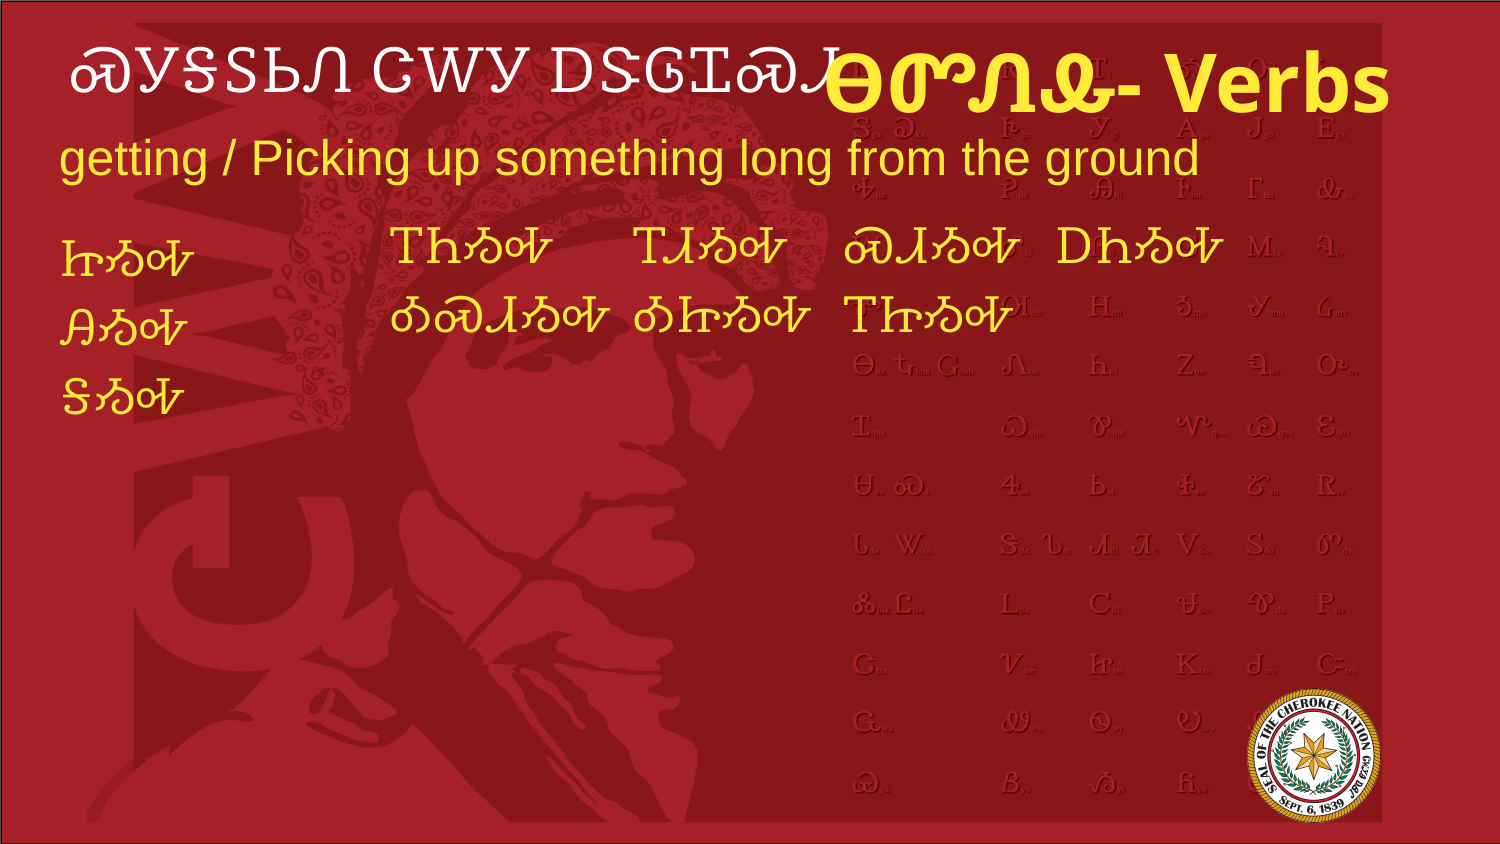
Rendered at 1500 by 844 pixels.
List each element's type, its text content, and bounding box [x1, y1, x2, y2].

list ᎢᏂᏱᎭ ᎣᏍᏗᏱᎭ [374, 129, 616, 771]
picture [0, 0, 1500, 844]
list ᎢᏗᏱᎭ ᎣᏥᏱᎭ [616, 129, 827, 788]
title ᏍᎩᎦᏚᏏᏁ ᏣᎳᎩ ᎠᏕᎶᏆᏍᏗ [53, 7, 1426, 121]
list getting / Picking up something long from the ground ᏥᏱᎭ ᎯᏱᎭ ᎦᏱᎭ [43, 101, 1324, 844]
text_box ᎾᏛᏁᎲ- Verbs [750, 16, 1465, 145]
list ᏍᏗᏱᎭ ᎢᏥᏱᎭ [827, 129, 1039, 788]
list ᎠᏂᏱᎭ [1039, 129, 1324, 788]
